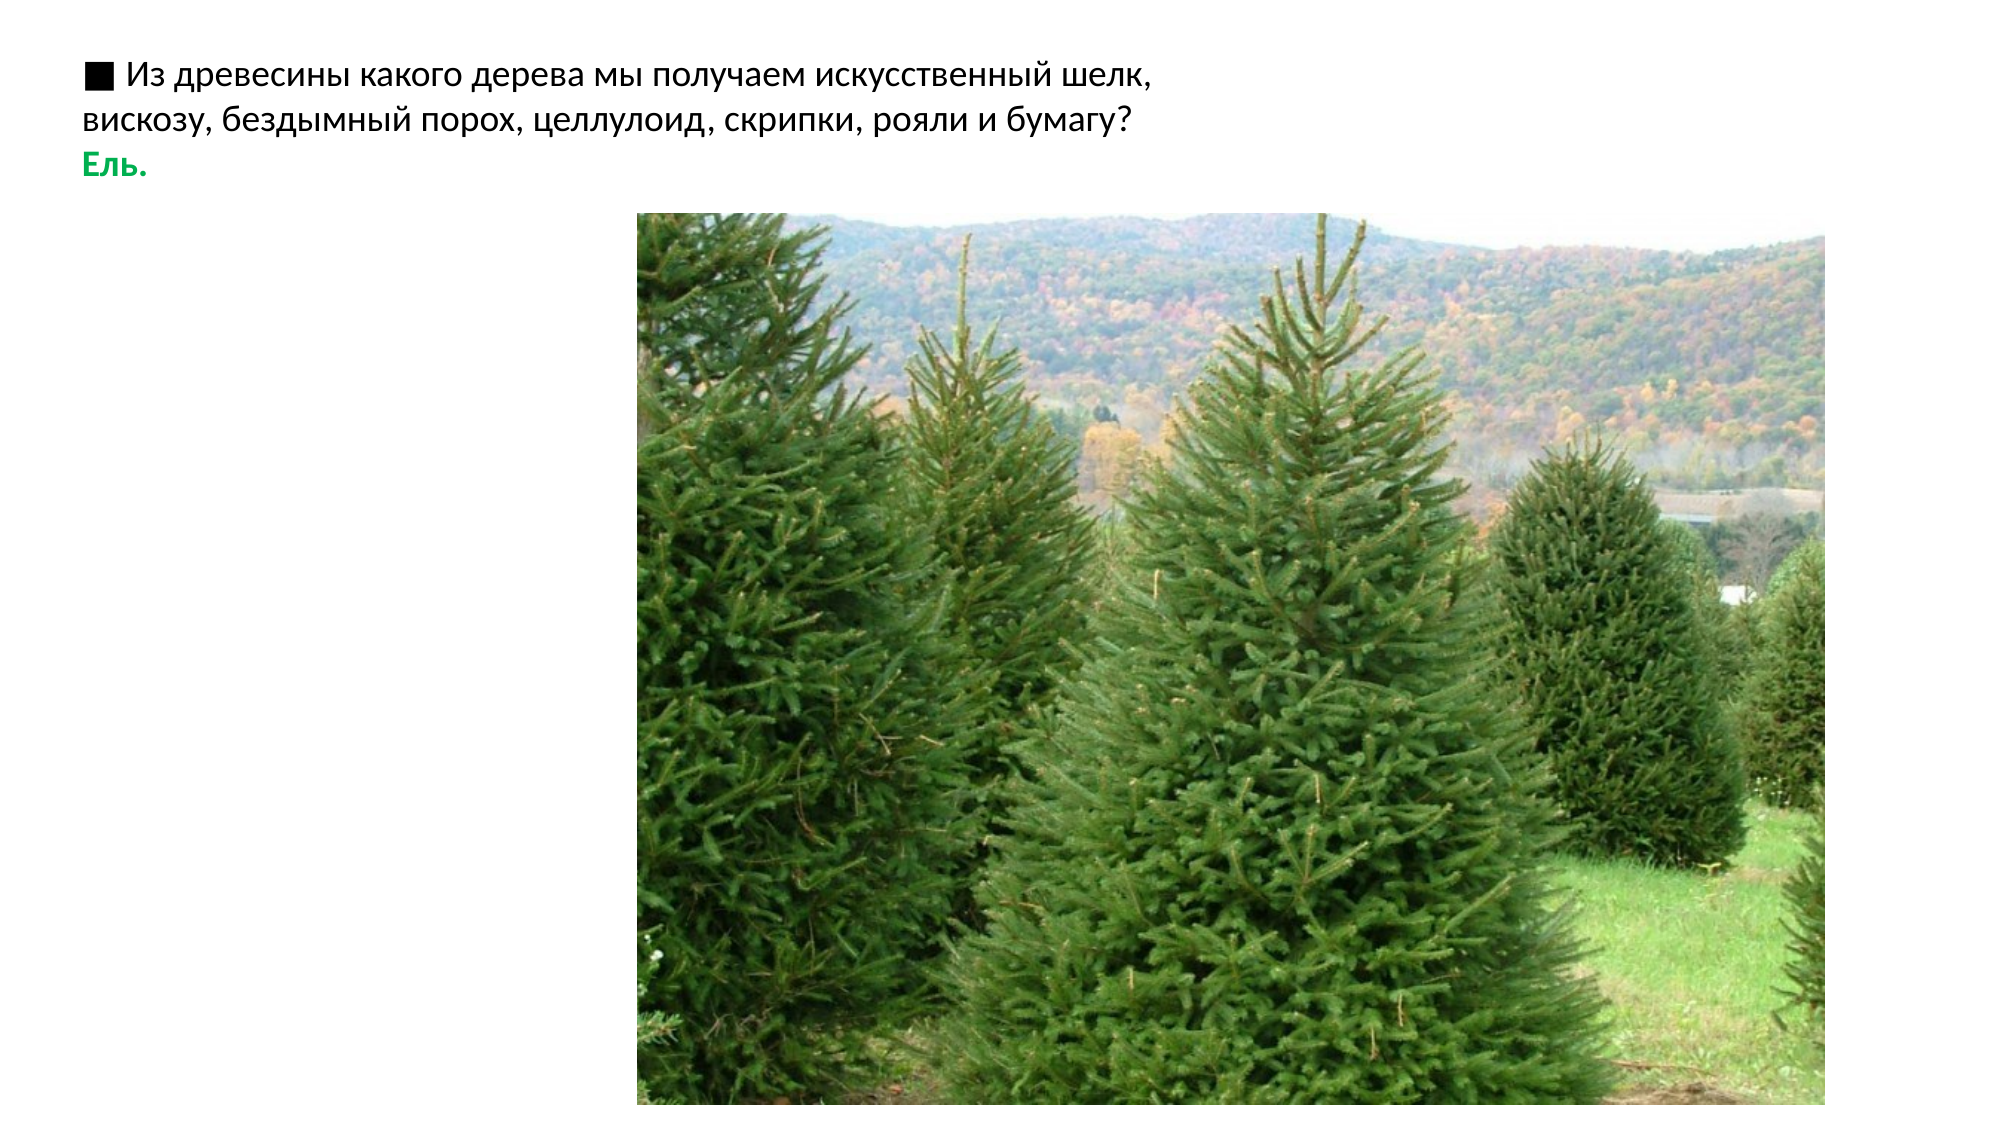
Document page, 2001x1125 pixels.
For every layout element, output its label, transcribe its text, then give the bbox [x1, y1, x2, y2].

picture [637, 213, 1825, 1105]
text_box ■ Из древесины какого дерева мы получаем искусственный шелк, вискозу, бездымный порох, целлулоид, скрипки, рояли и бумагу? Ель. [67, 41, 1173, 192]
